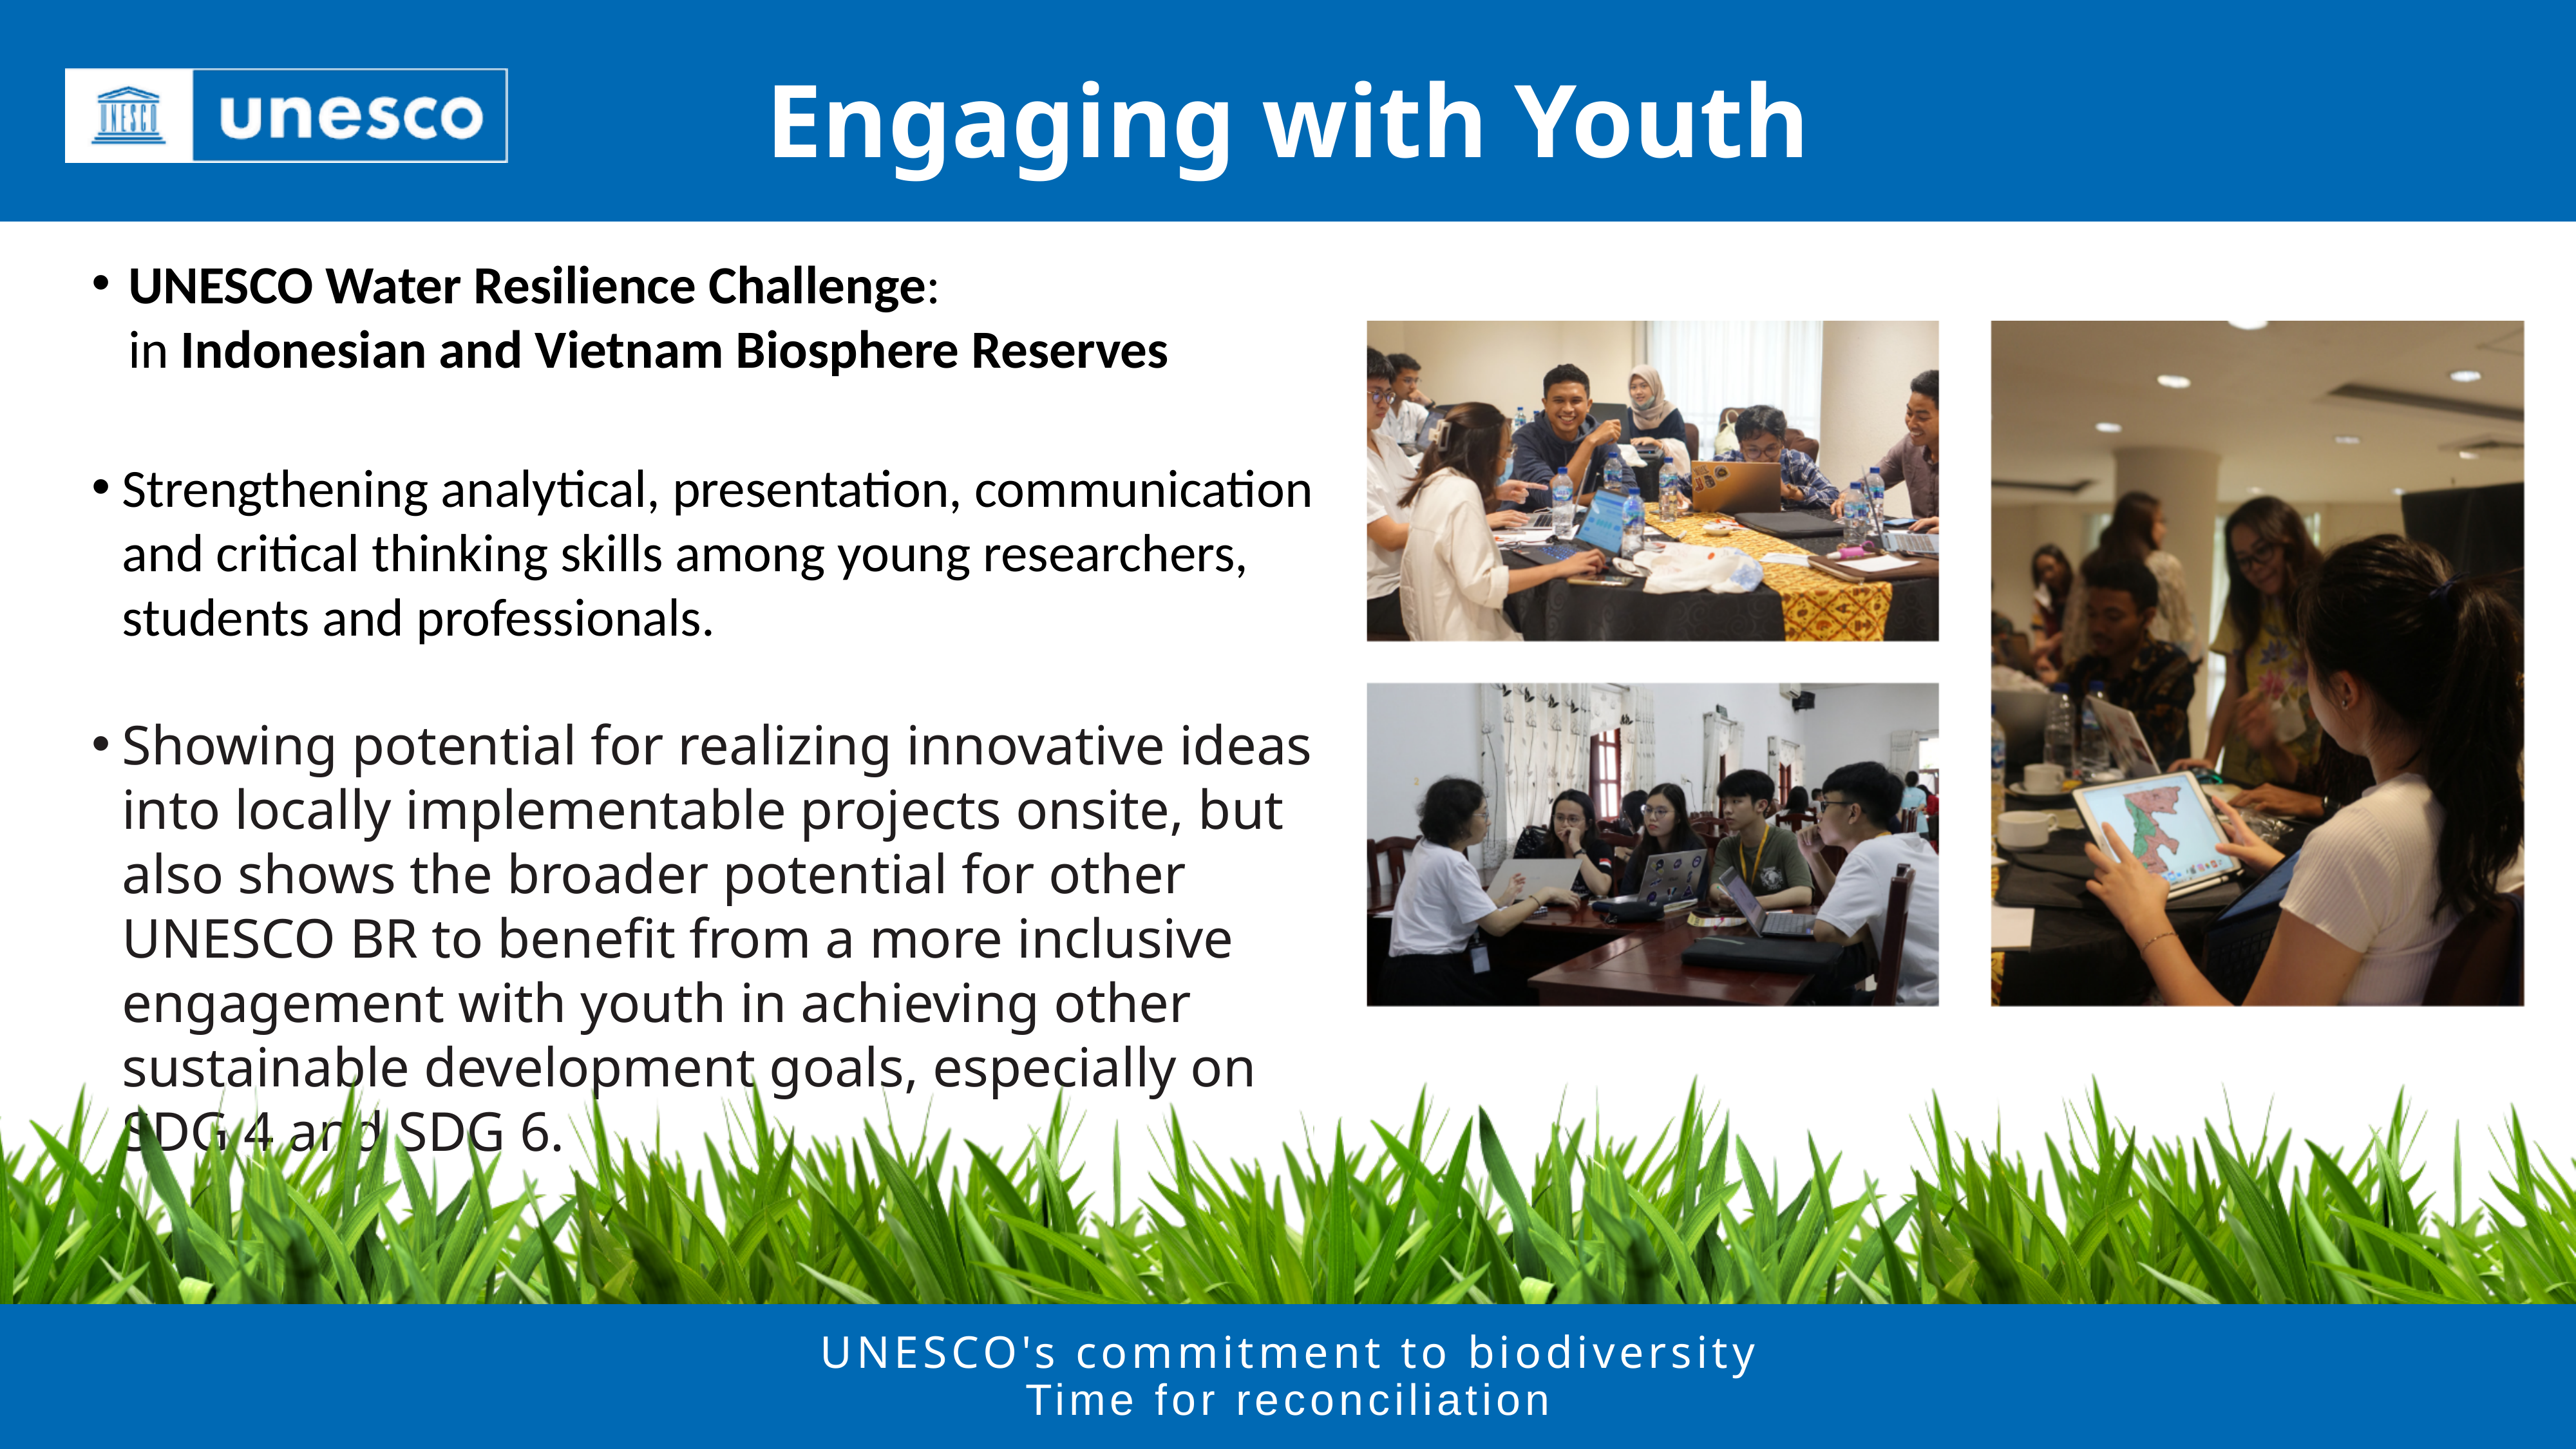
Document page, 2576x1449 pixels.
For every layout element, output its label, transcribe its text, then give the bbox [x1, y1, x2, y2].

picture [1360, 320, 2529, 1007]
text_box UNESCO Water Resilience Challenge: in Indonesian and Vietnam Biosphere Reserves Strengthening analytical, presentation, communication and critical thinking skills among young researchers, students and professionals. Showing potential for realizing innovative ideas into locally implementable projects onsite, but also shows the broader potential for other UNESCO BR to benefit from a more inclusive engagement with youth in achieving other sustainable development goals, especially on SDG 4 and SDG 6. [82, 245, 1333, 1071]
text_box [0, 0, 2576, 222]
picture [65, 68, 508, 163]
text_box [0, 1303, 2576, 1449]
picture [0, 1072, 2576, 1303]
